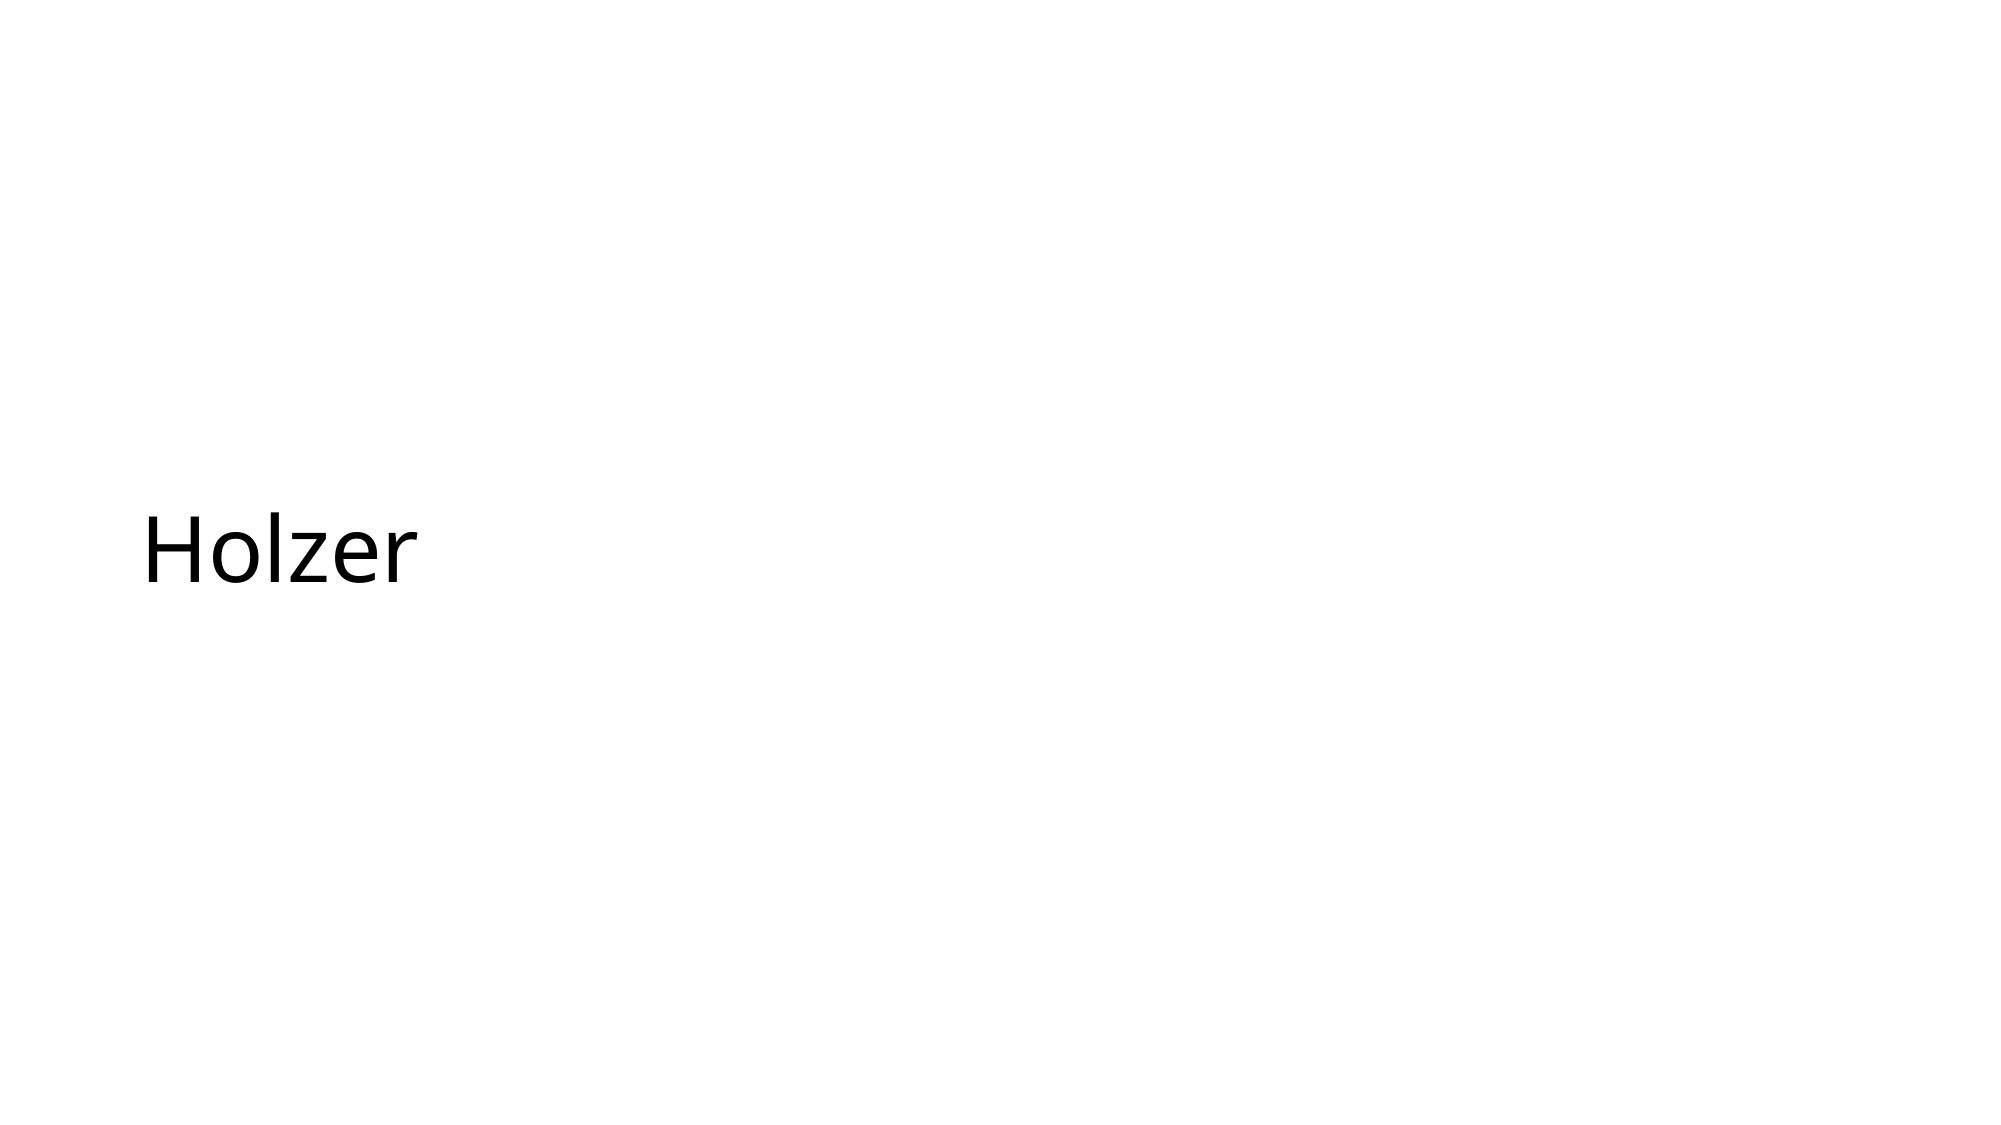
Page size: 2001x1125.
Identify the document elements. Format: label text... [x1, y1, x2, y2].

title Holzer [125, 59, 1863, 1046]
